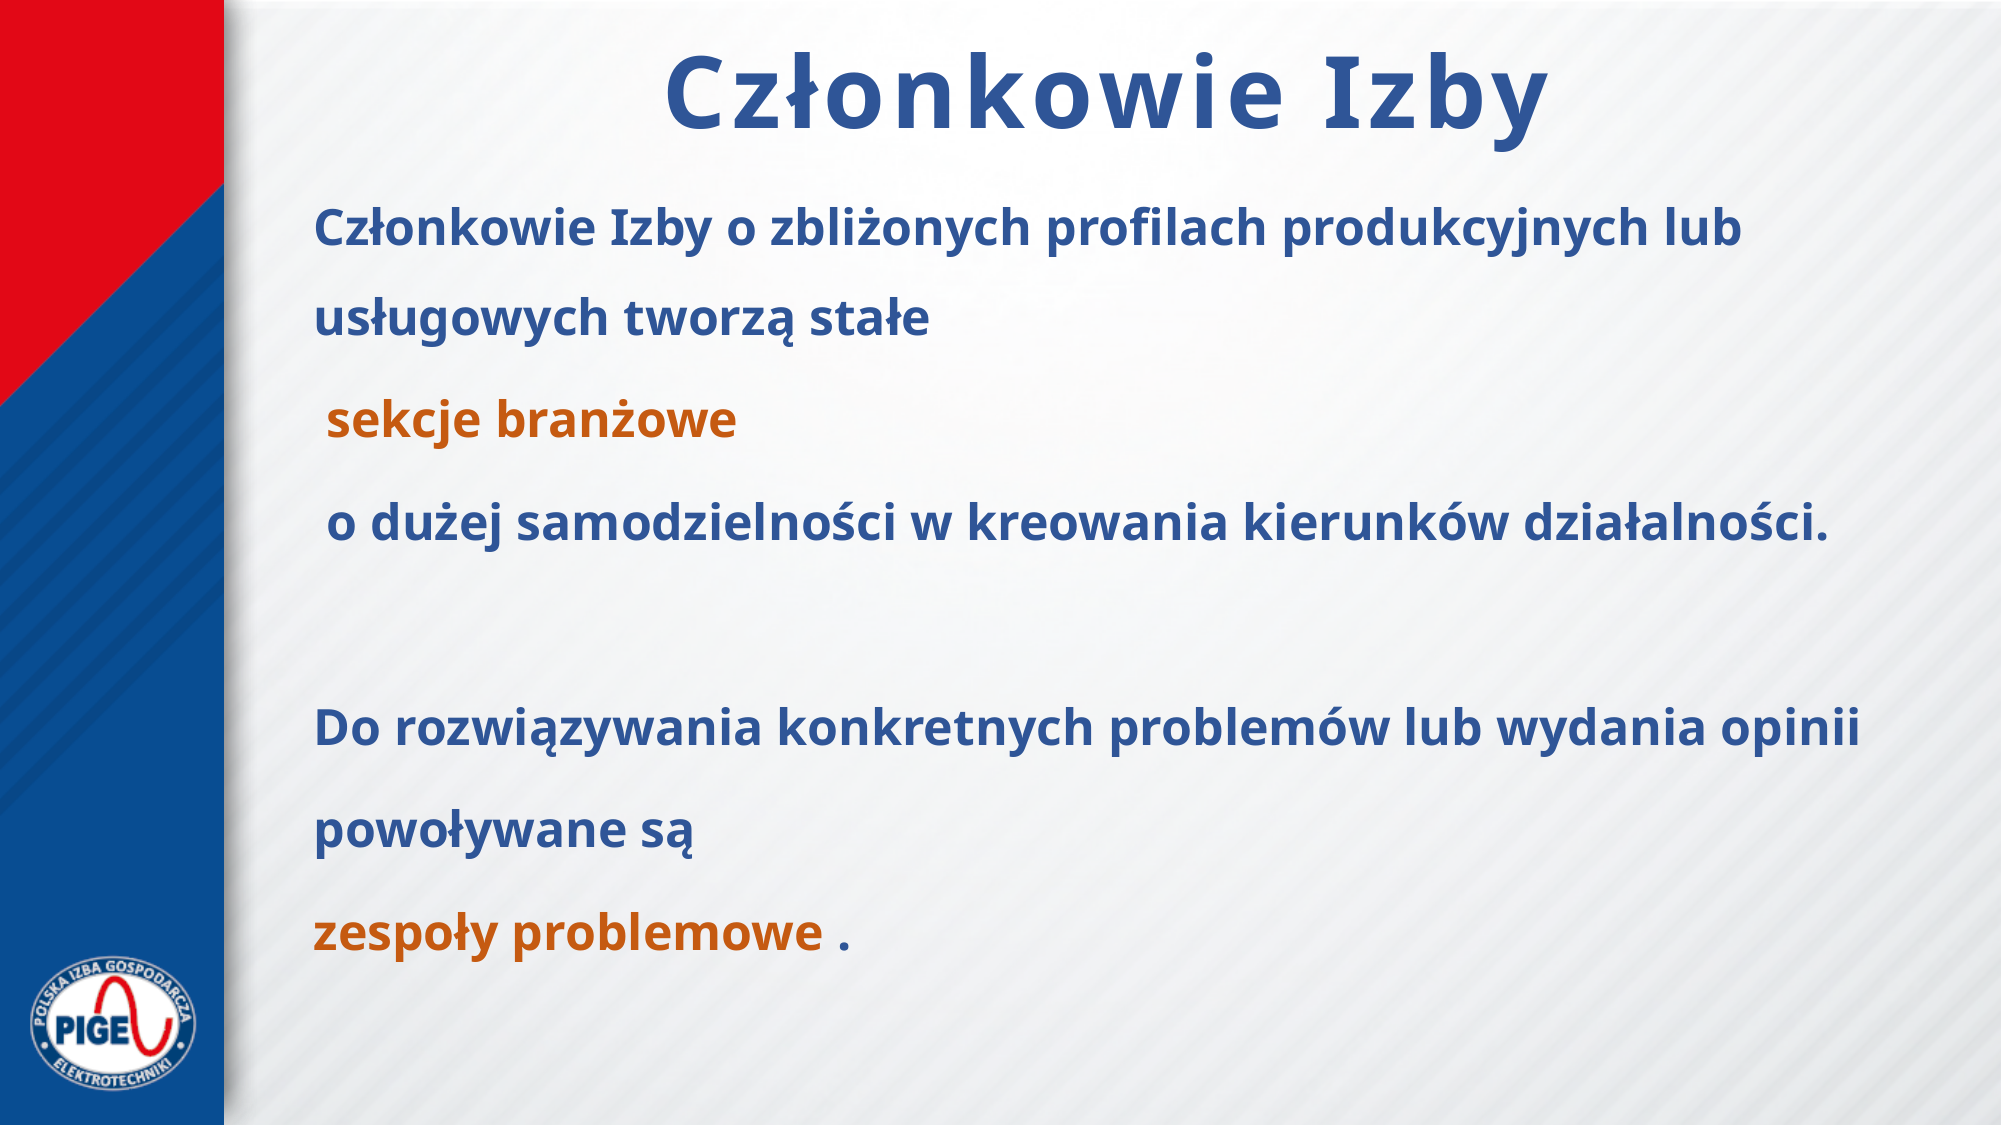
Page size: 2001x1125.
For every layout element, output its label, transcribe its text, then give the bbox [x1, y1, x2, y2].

picture [0, 0, 224, 1125]
list Członkowie Izby o zbliżonych profilach produkcyjnych lub usługowych tworzą stałe sekcje branżowe o dużej samodzielności w kreowania kierunków działalności. Do rozwiązywania konkretnych problemów lub wydania opinii powoływane są zespoły problemowe . [298, 157, 1907, 1106]
title Członkowie Izby [243, 19, 1969, 158]
